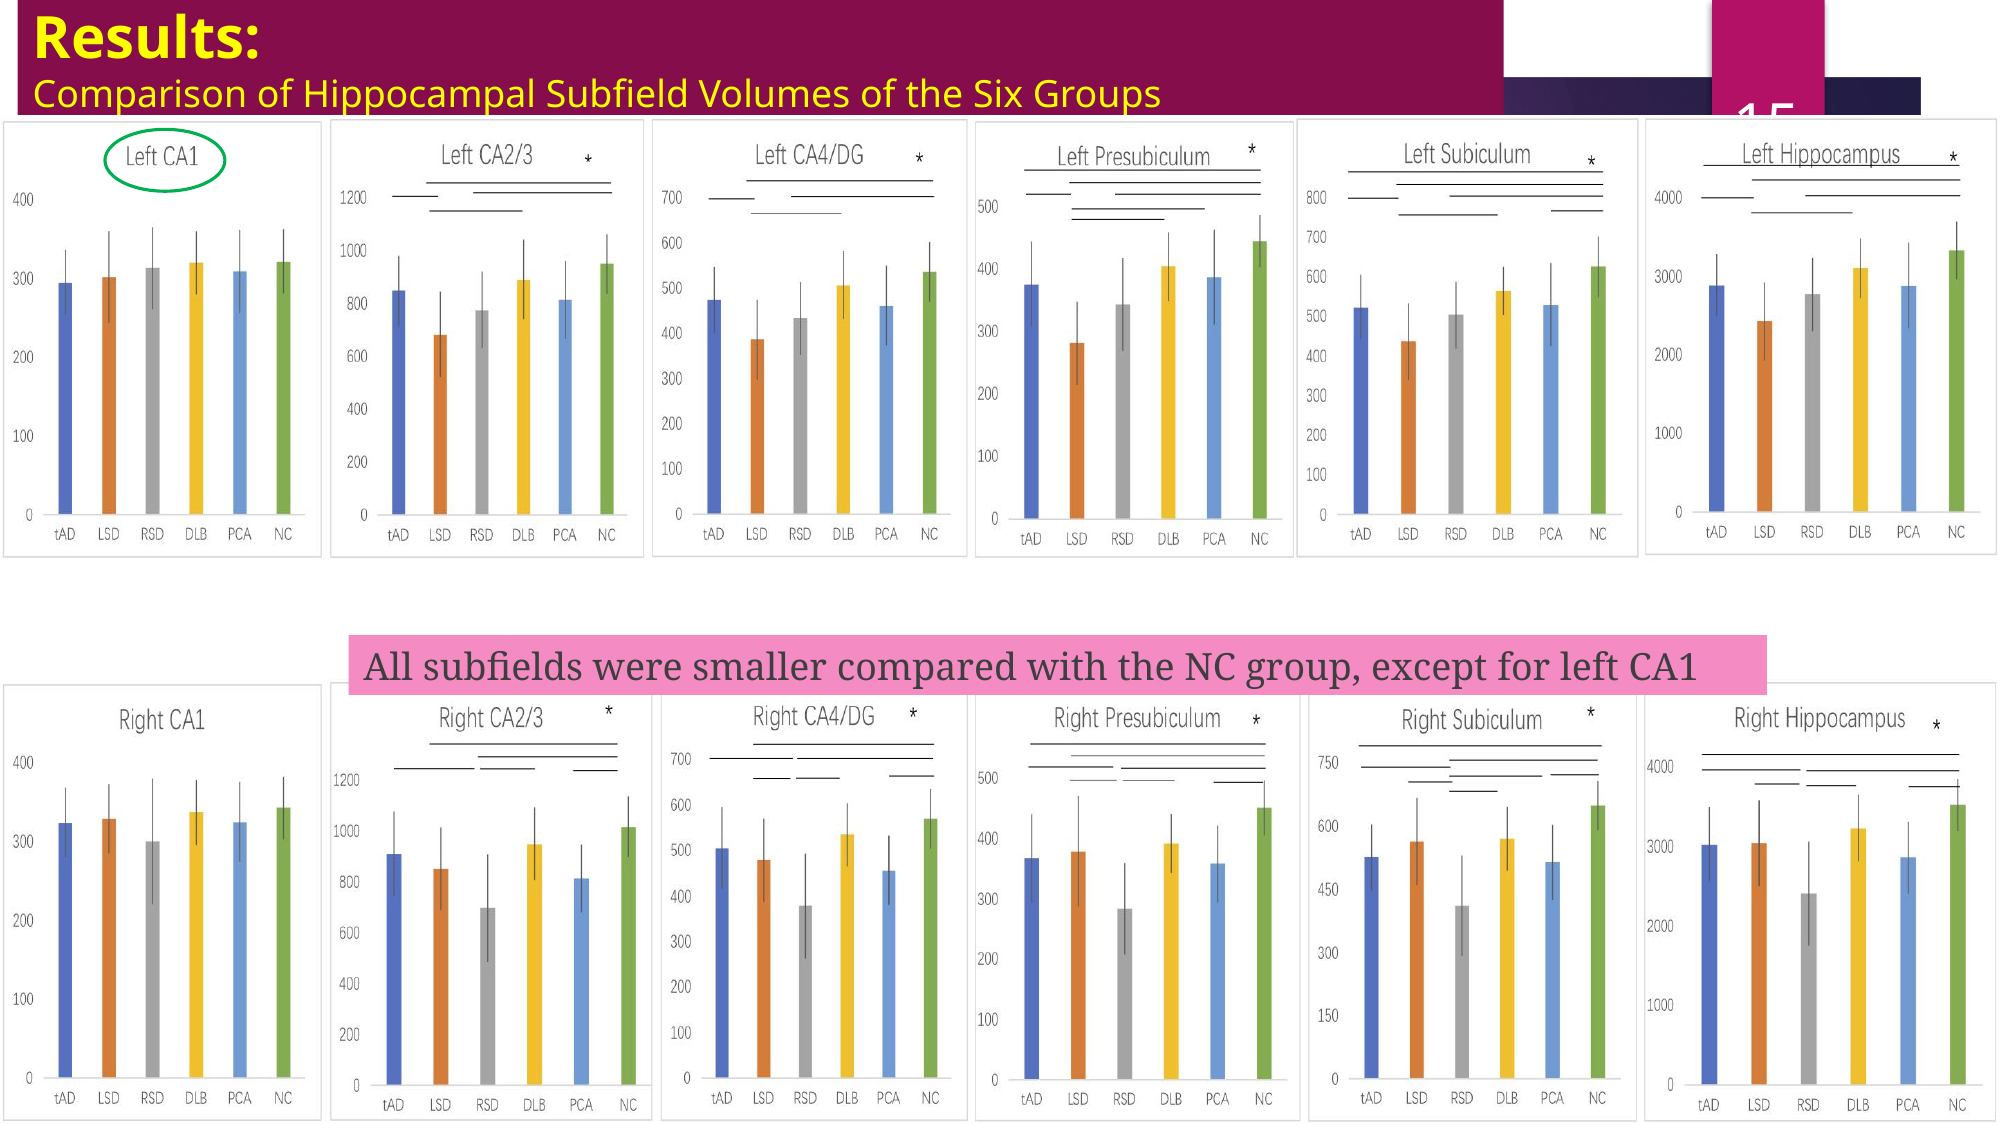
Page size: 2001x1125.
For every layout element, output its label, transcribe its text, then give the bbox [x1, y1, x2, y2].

title Results: Comparison of Hippocampal Subfield Volumes of the Six Groups [17, 0, 1504, 114]
slide_number 15 [1698, 48, 1836, 114]
picture [0, 115, 2000, 1125]
